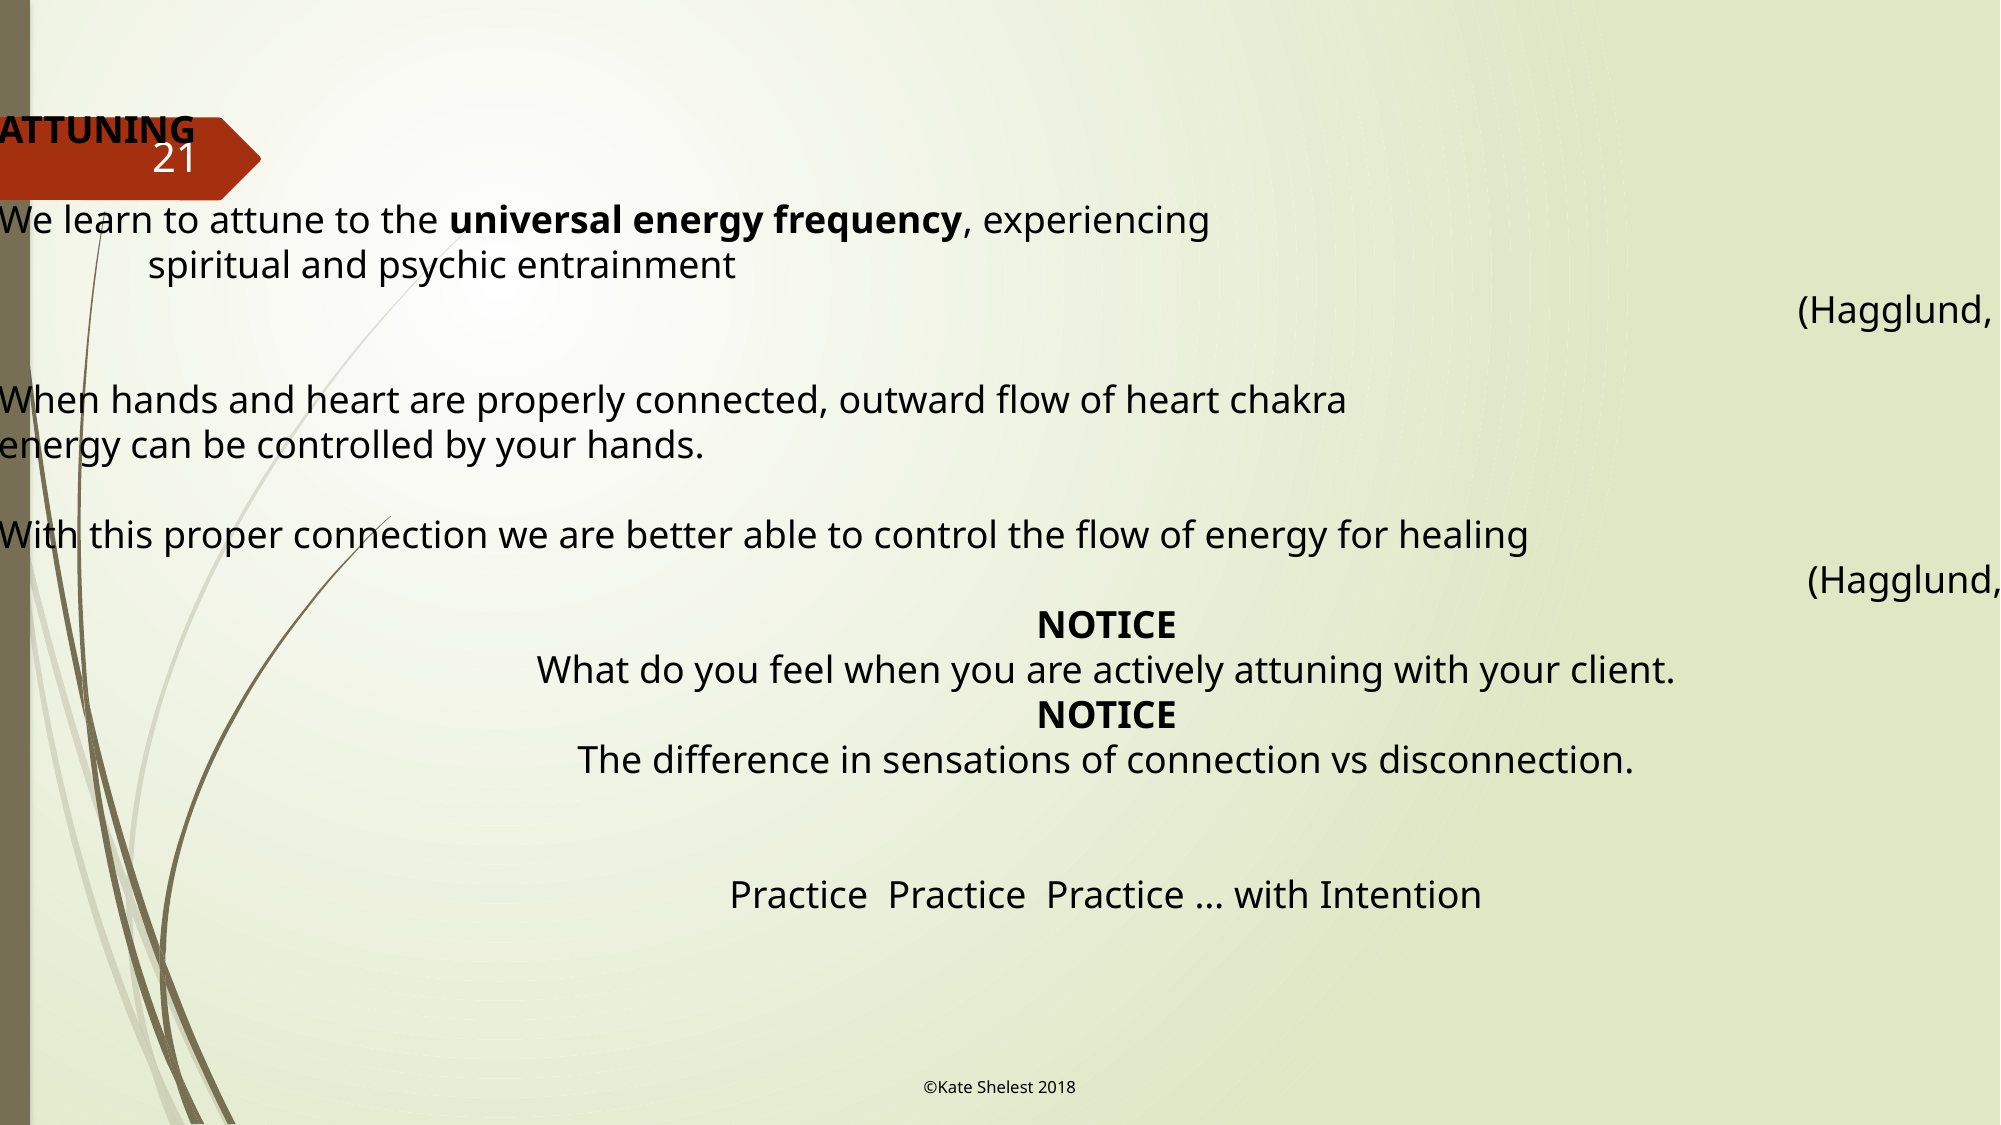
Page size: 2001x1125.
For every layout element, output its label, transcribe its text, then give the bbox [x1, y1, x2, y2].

text_box ©Kate Shelest 2018 [881, 1069, 1118, 1105]
text_box ATTUNING We learn to attune to the universal energy frequency, experiencing spiritual and psychic entrainment (Hagglund, 2018, p. 35) When hands and heart are properly connected, outward flow of heart chakra energy can be controlled by your hands. With this proper connection we are better able to control the flow of energy for healing (Hagglund, 2018, p. 40) NOTICE What do you feel when you are actively attuning with your client. NOTICE The difference in sensations of connection vs disconnection. Practice Practice Practice … with Intention [0, 99, 2000, 1014]
slide_number 21 [87, 129, 216, 190]
